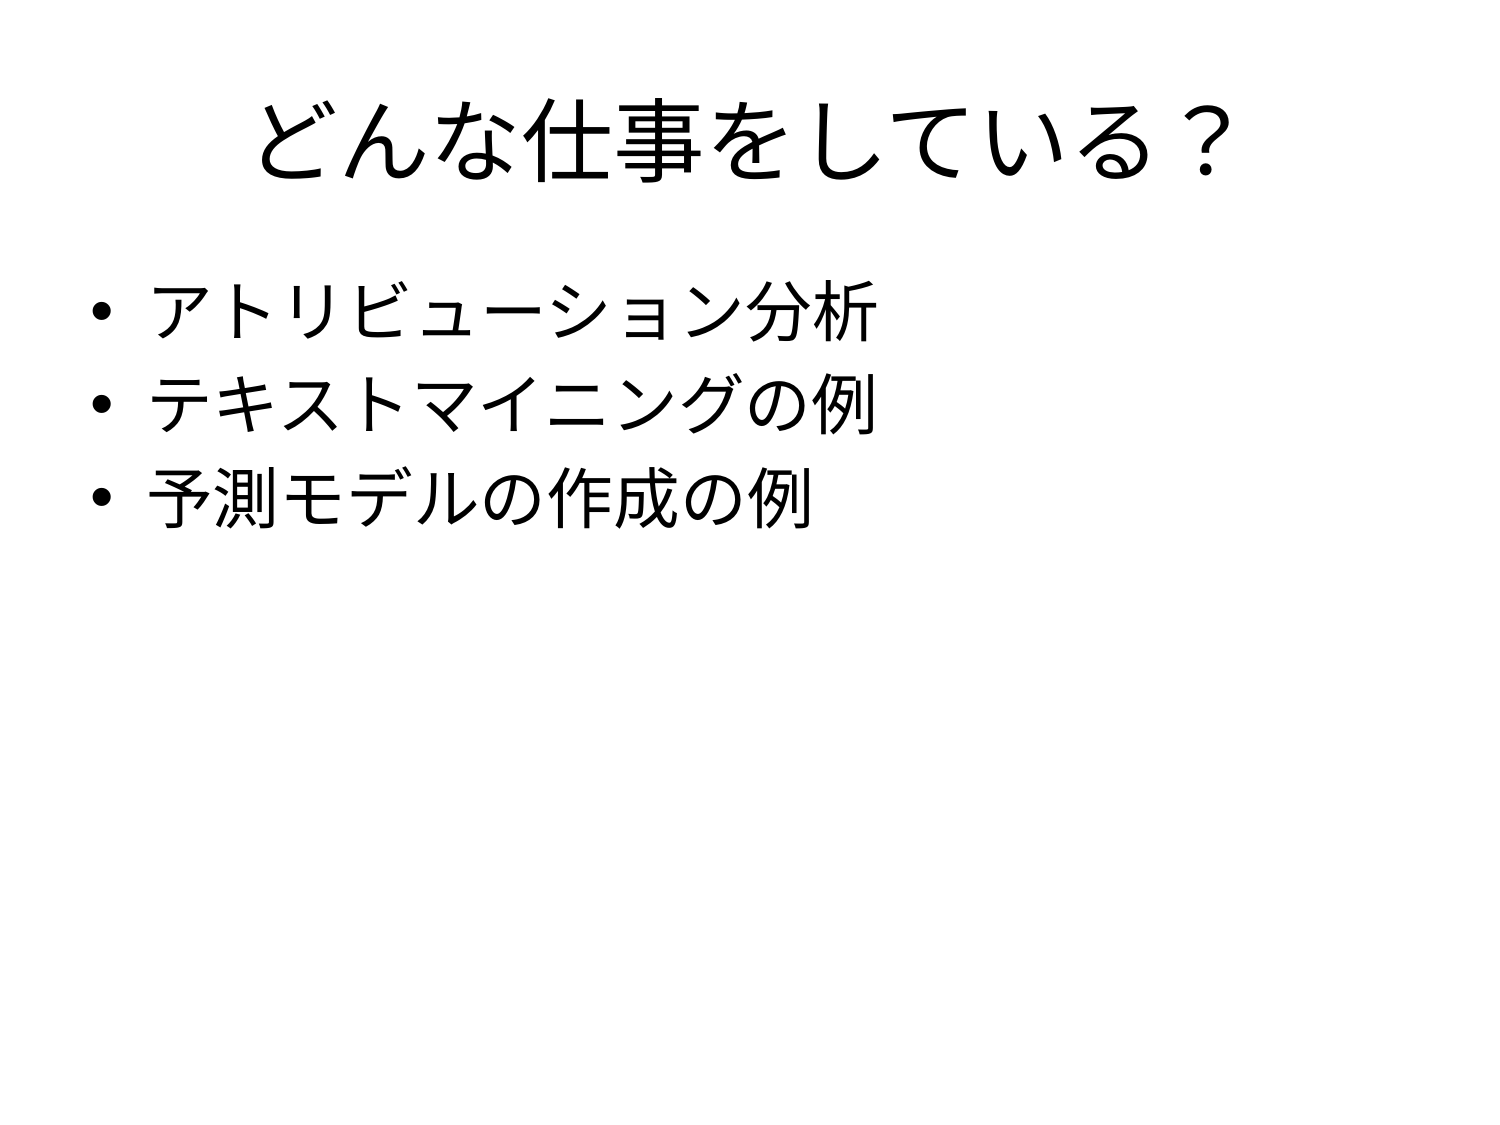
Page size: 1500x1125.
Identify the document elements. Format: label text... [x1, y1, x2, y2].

title どんな仕事をしている？ [75, 45, 1425, 233]
list アトリビューション分析 テキストマイニングの例 予測モデルの作成の例 [75, 262, 1425, 1005]
